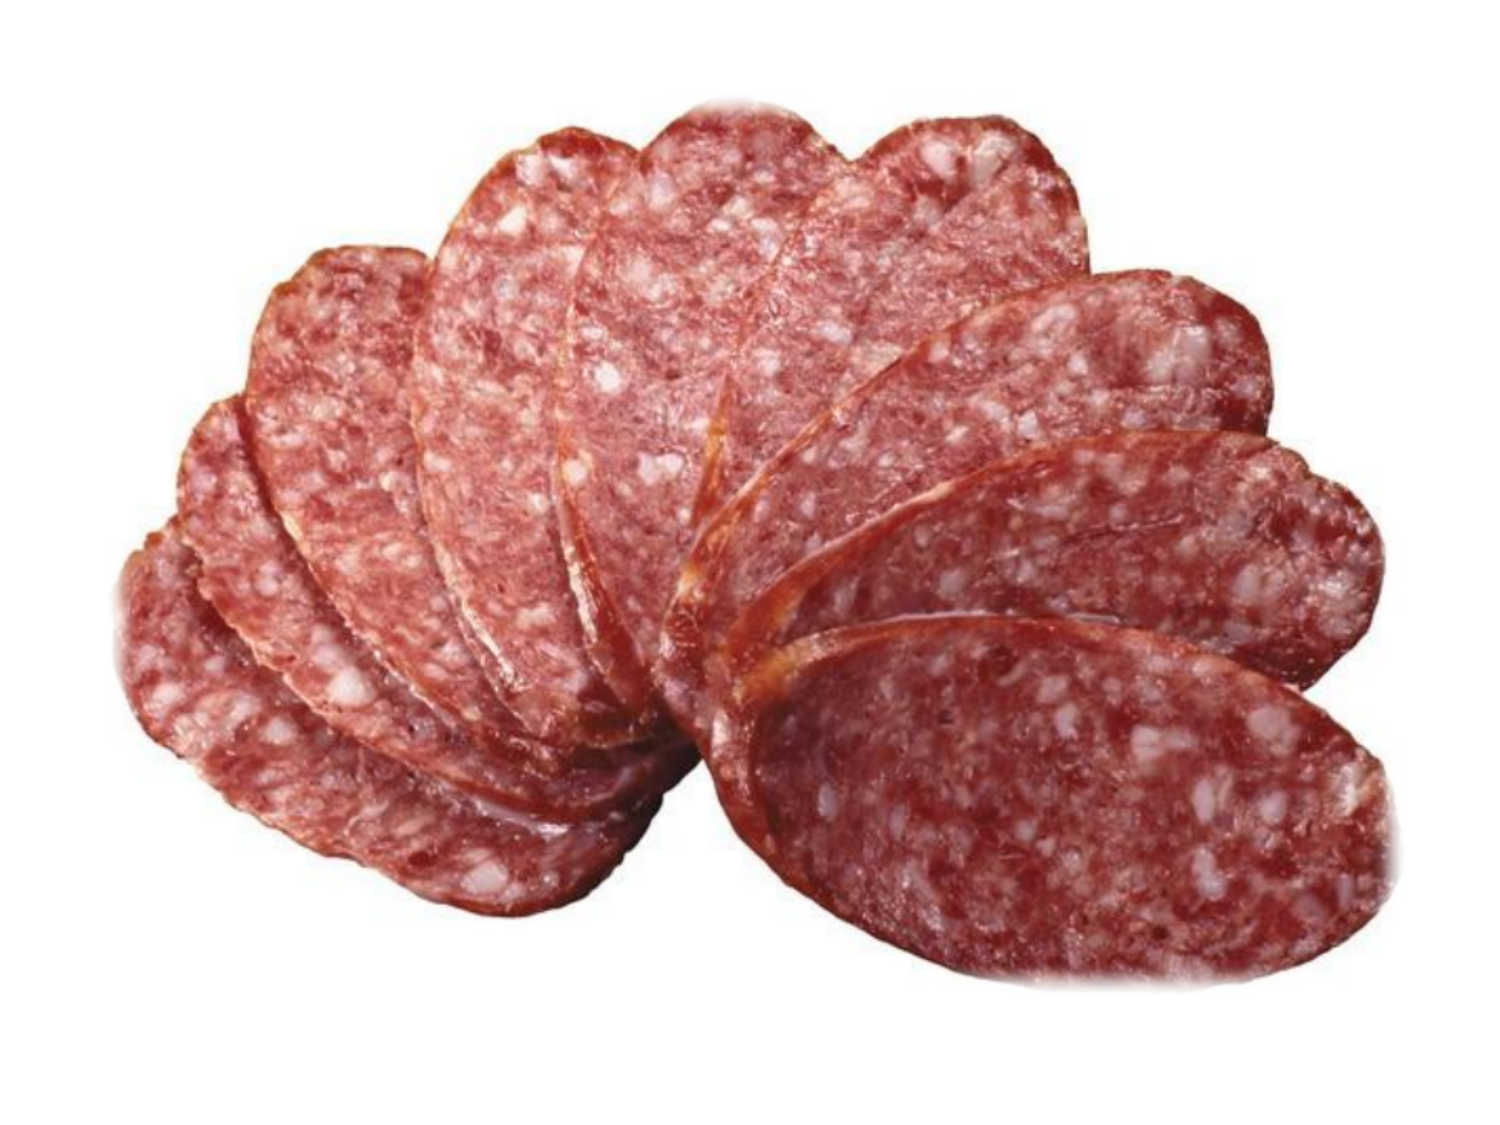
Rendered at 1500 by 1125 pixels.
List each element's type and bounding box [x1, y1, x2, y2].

picture [105, 93, 1407, 997]
